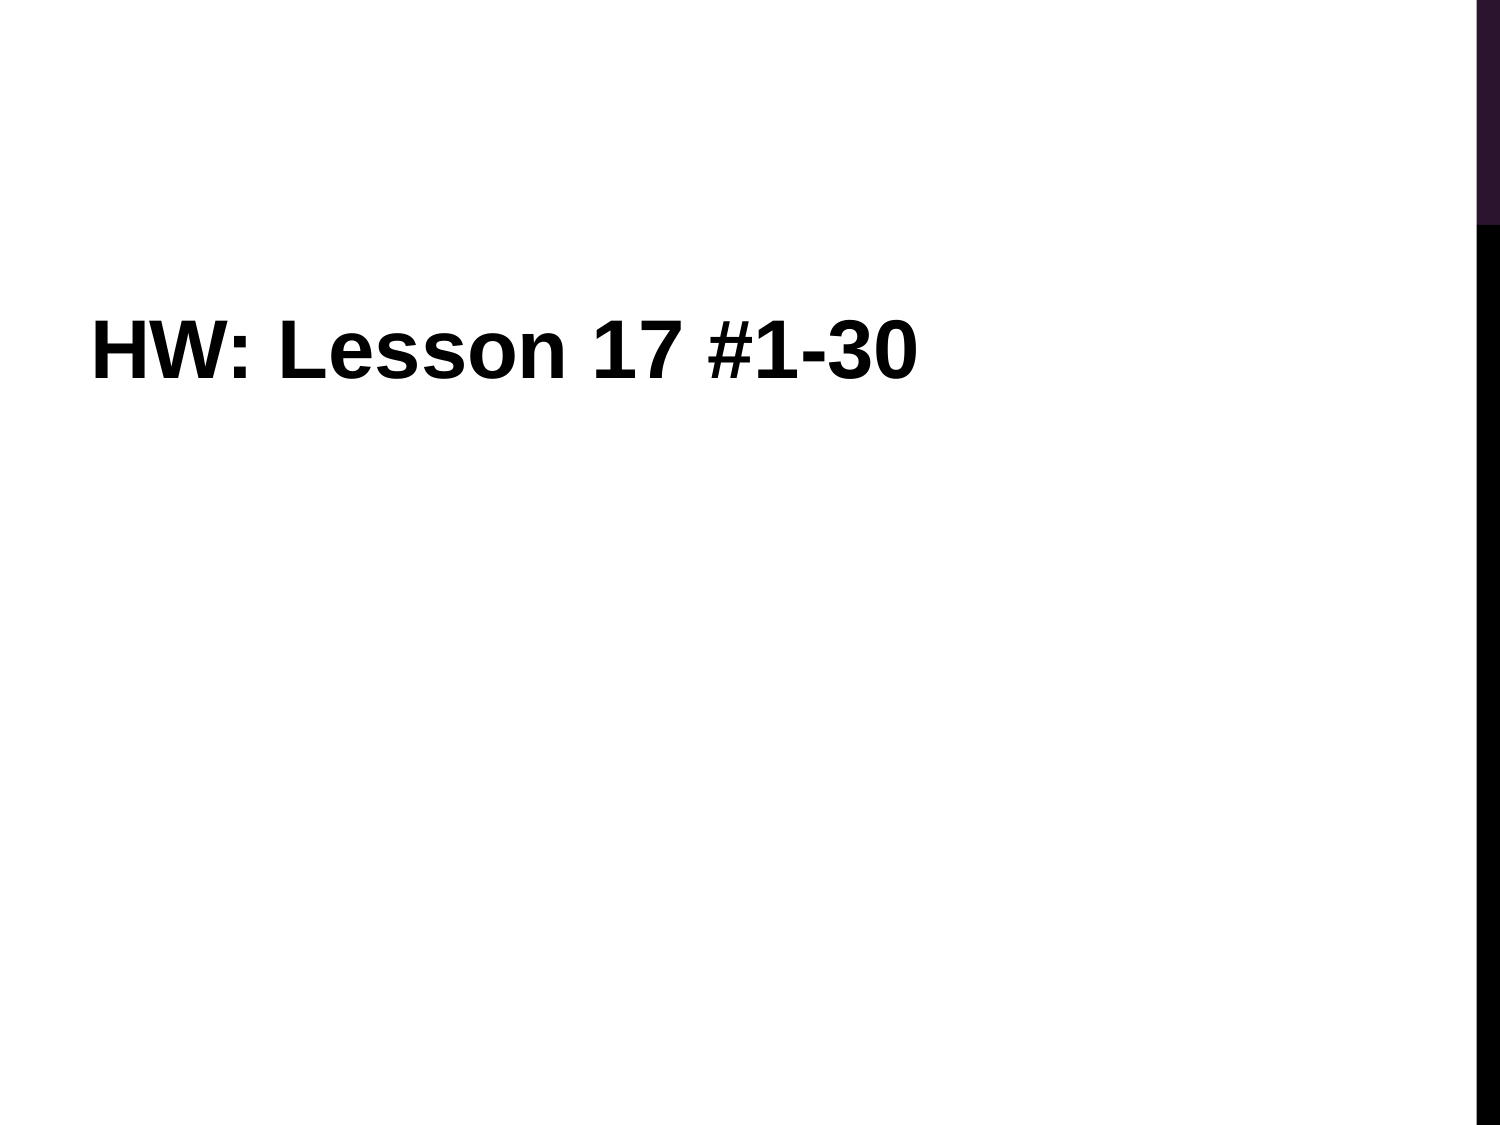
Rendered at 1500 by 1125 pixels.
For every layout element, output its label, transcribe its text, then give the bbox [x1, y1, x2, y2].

list HW: Lesson 17 #1-30 [75, 287, 1325, 1005]
